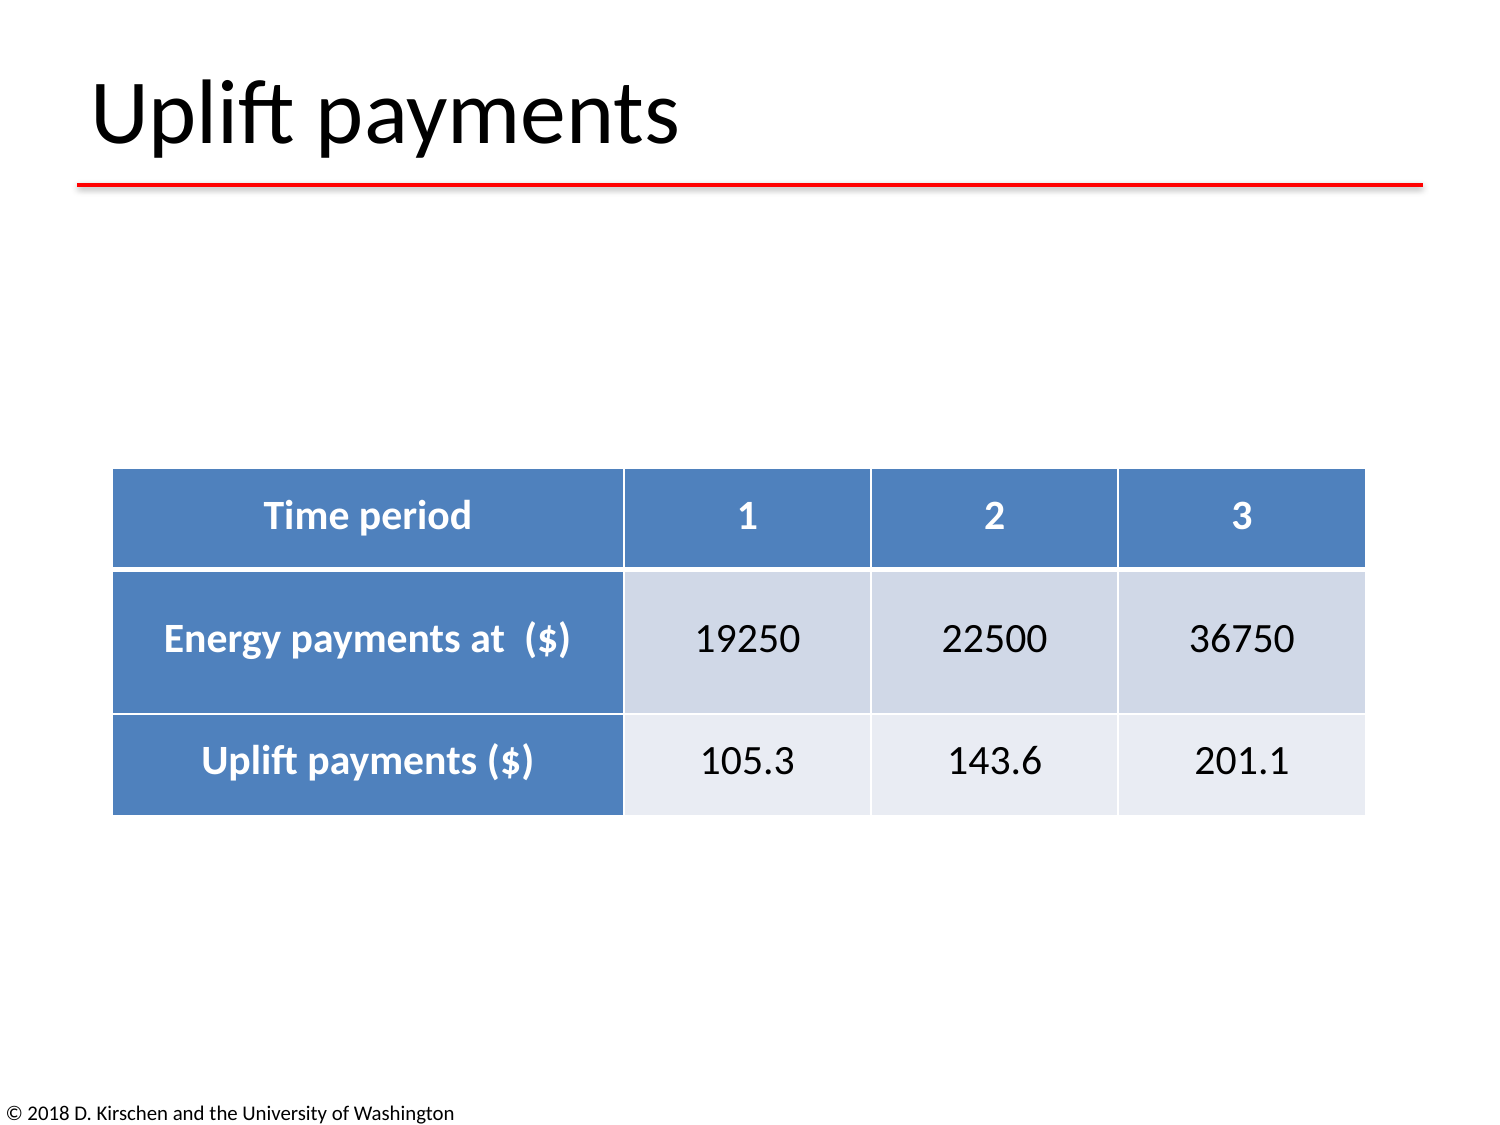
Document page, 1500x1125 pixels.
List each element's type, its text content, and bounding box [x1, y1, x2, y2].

slide_number © 2018 D. Kirschen and the University of Washington [0, 1082, 573, 1125]
title Uplift payments [75, 19, 1425, 195]
